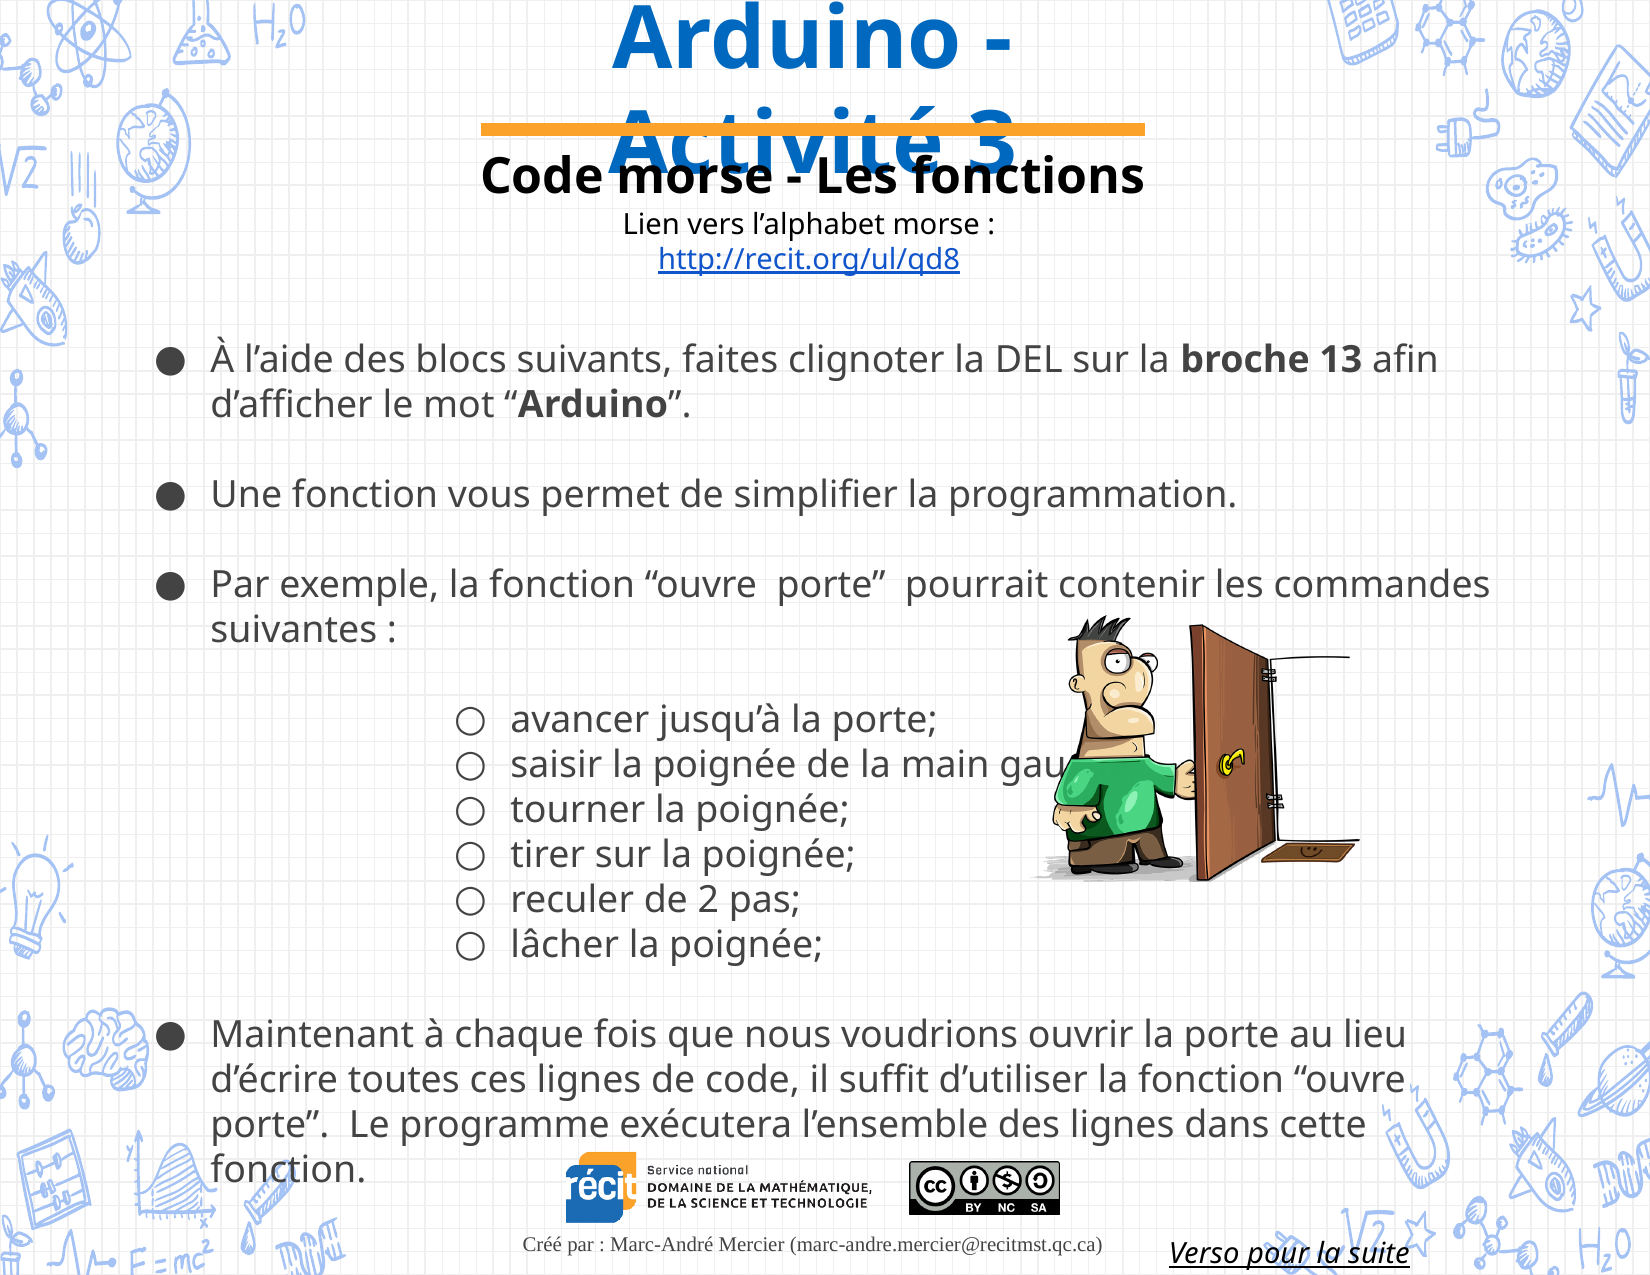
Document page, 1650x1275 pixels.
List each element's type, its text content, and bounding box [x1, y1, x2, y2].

title Code morse - Les fonctions [331, 138, 1295, 208]
title Arduino - Activité 3 [475, 41, 1151, 130]
text_box À l’aide des blocs suivants, faites clignoter la DEL sur la broche 13 afin d’afficher le mot “Arduino”. Une fonction vous permet de simplifier la programmation. Par exemple, la fonction “ouvre porte” pourrait contenir les commandes suivantes : avancer jusqu’à la porte; saisir la poignée de la main gauche; tourner la poignée; tirer sur la poignée; reculer de 2 pas; lâcher la poignée; Maintenant à chaque fois que nous voudrions ouvrir la porte au lieu d’écrire toutes ces lignes de code, il suffit d’utiliser la fonction “ouvre porte”. Le programme exécutera l’ensemble des lignes dans cette fonction. Verso pour la suite [120, 319, 1623, 745]
picture [1030, 615, 1360, 883]
text_box Lien vers l’alphabet morse : http://recit.org/ul/qd8 [496, 189, 1130, 260]
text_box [386, 1143, 1239, 1268]
